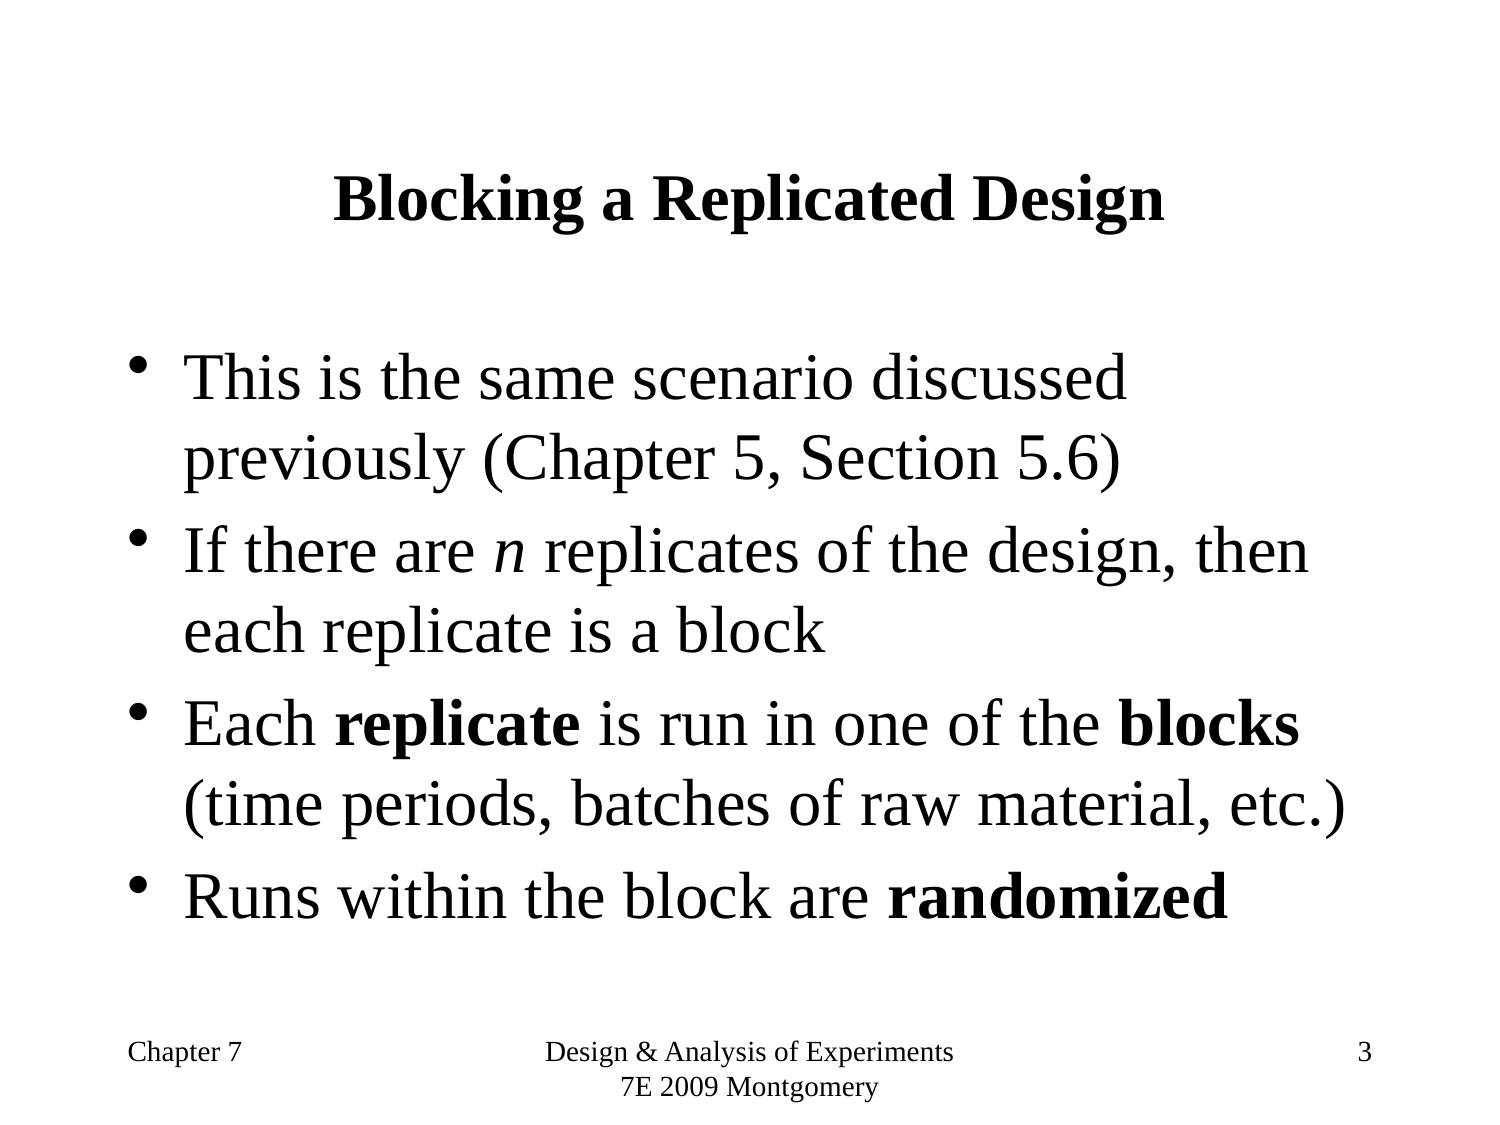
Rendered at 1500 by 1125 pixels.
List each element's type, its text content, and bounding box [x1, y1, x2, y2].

footer Design & Analysis of Experiments 7E 2009 Montgomery [512, 1024, 988, 1101]
slide_number Chapter 7 [112, 1024, 426, 1101]
title Blocking a Replicated Design [112, 99, 1388, 288]
slide_number 3 [1074, 1024, 1388, 1101]
list This is the same scenario discussed previously (Chapter 5, Section 5.6) If there are n replicates of the design, then each replicate is a block Each replicate is run in one of the blocks (time periods, batches of raw material, etc.) Runs within the block are randomized [112, 324, 1388, 1001]
